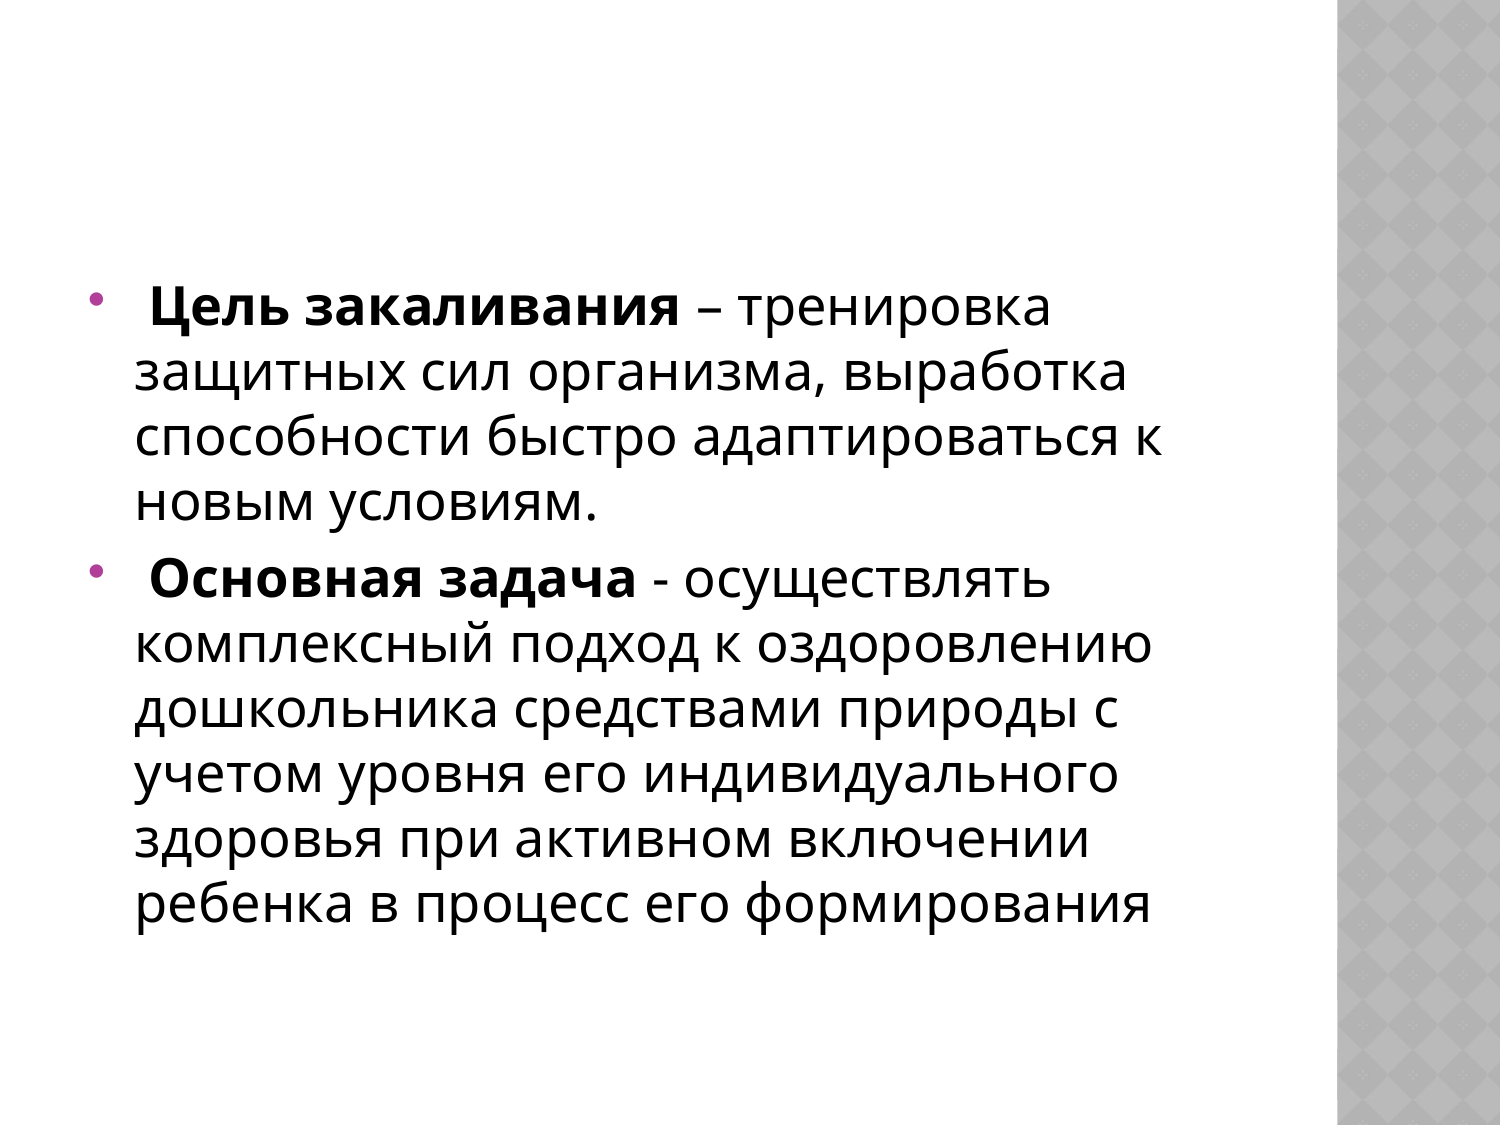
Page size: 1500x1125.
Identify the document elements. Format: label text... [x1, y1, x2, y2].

list Цель закаливания – тренировка защитных сил организма, выработка способности быстро адаптироваться к новым условиям. Основная задача - осуществлять комплексный подход к оздоровлению дошкольника средствами природы с учетом уровня его индивидуального здоровья при активном включении ребенка в процесс его формирования [75, 264, 1263, 1059]
